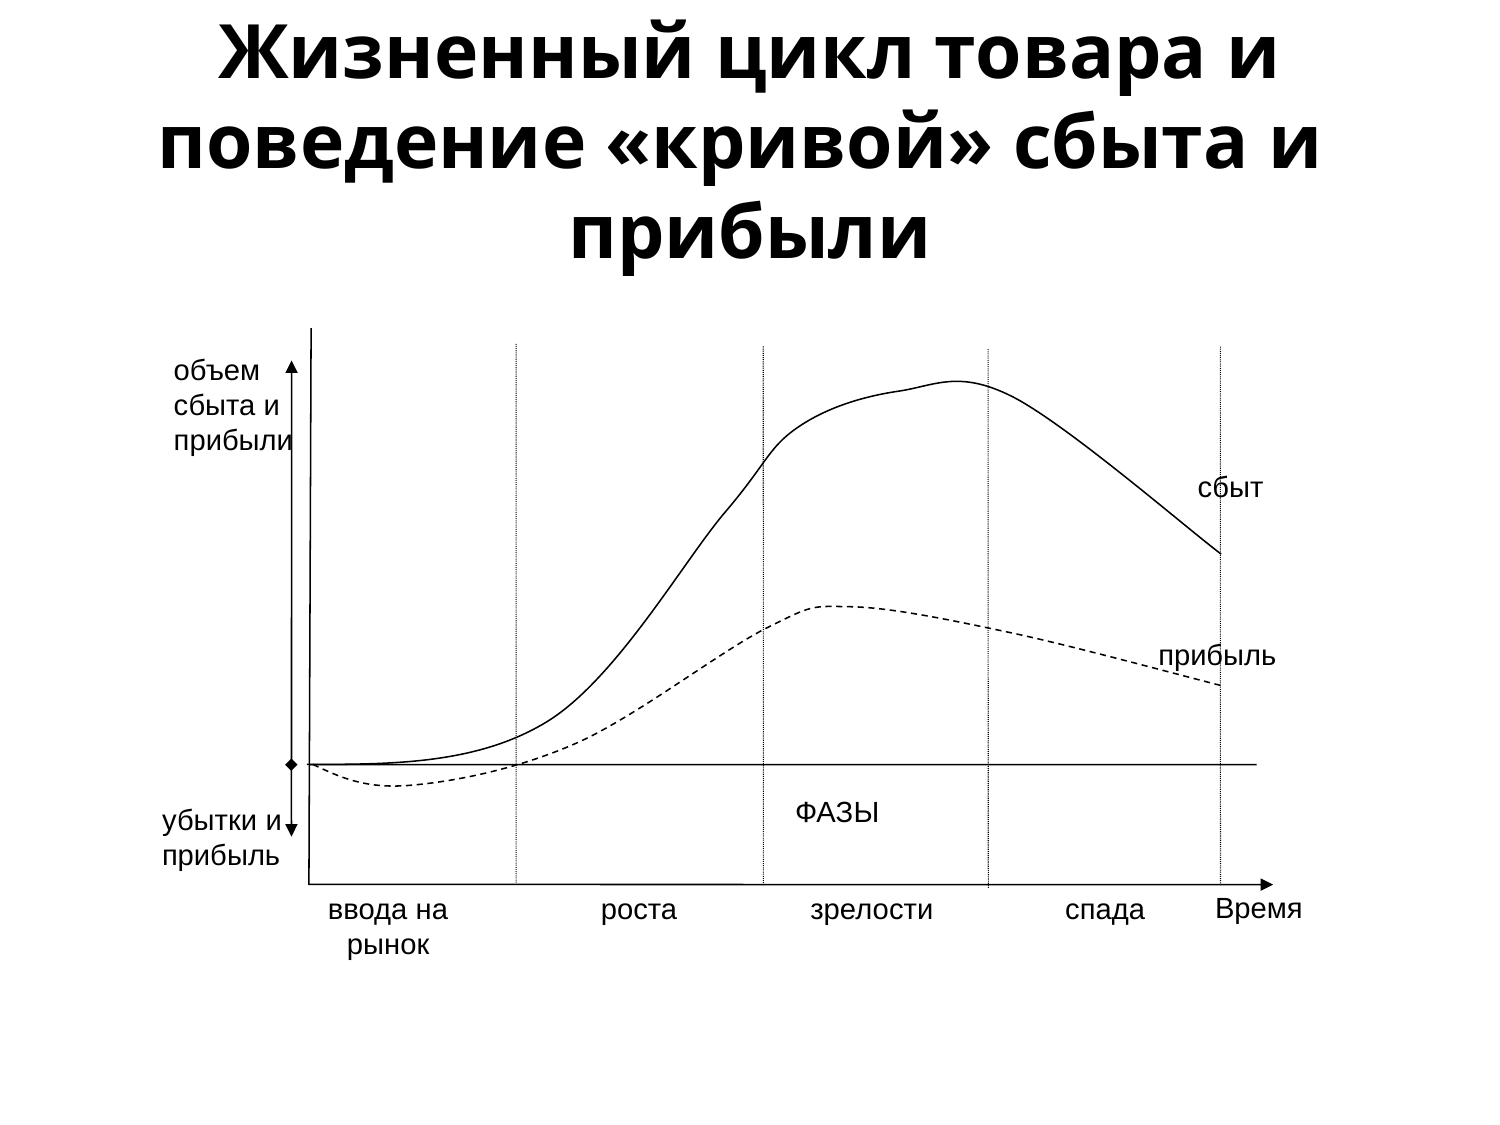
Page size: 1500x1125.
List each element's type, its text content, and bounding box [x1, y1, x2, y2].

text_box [152, 316, 1313, 962]
title Жизненный цикл товара и поведение «кривой» сбыта и прибыли [75, 45, 1425, 233]
